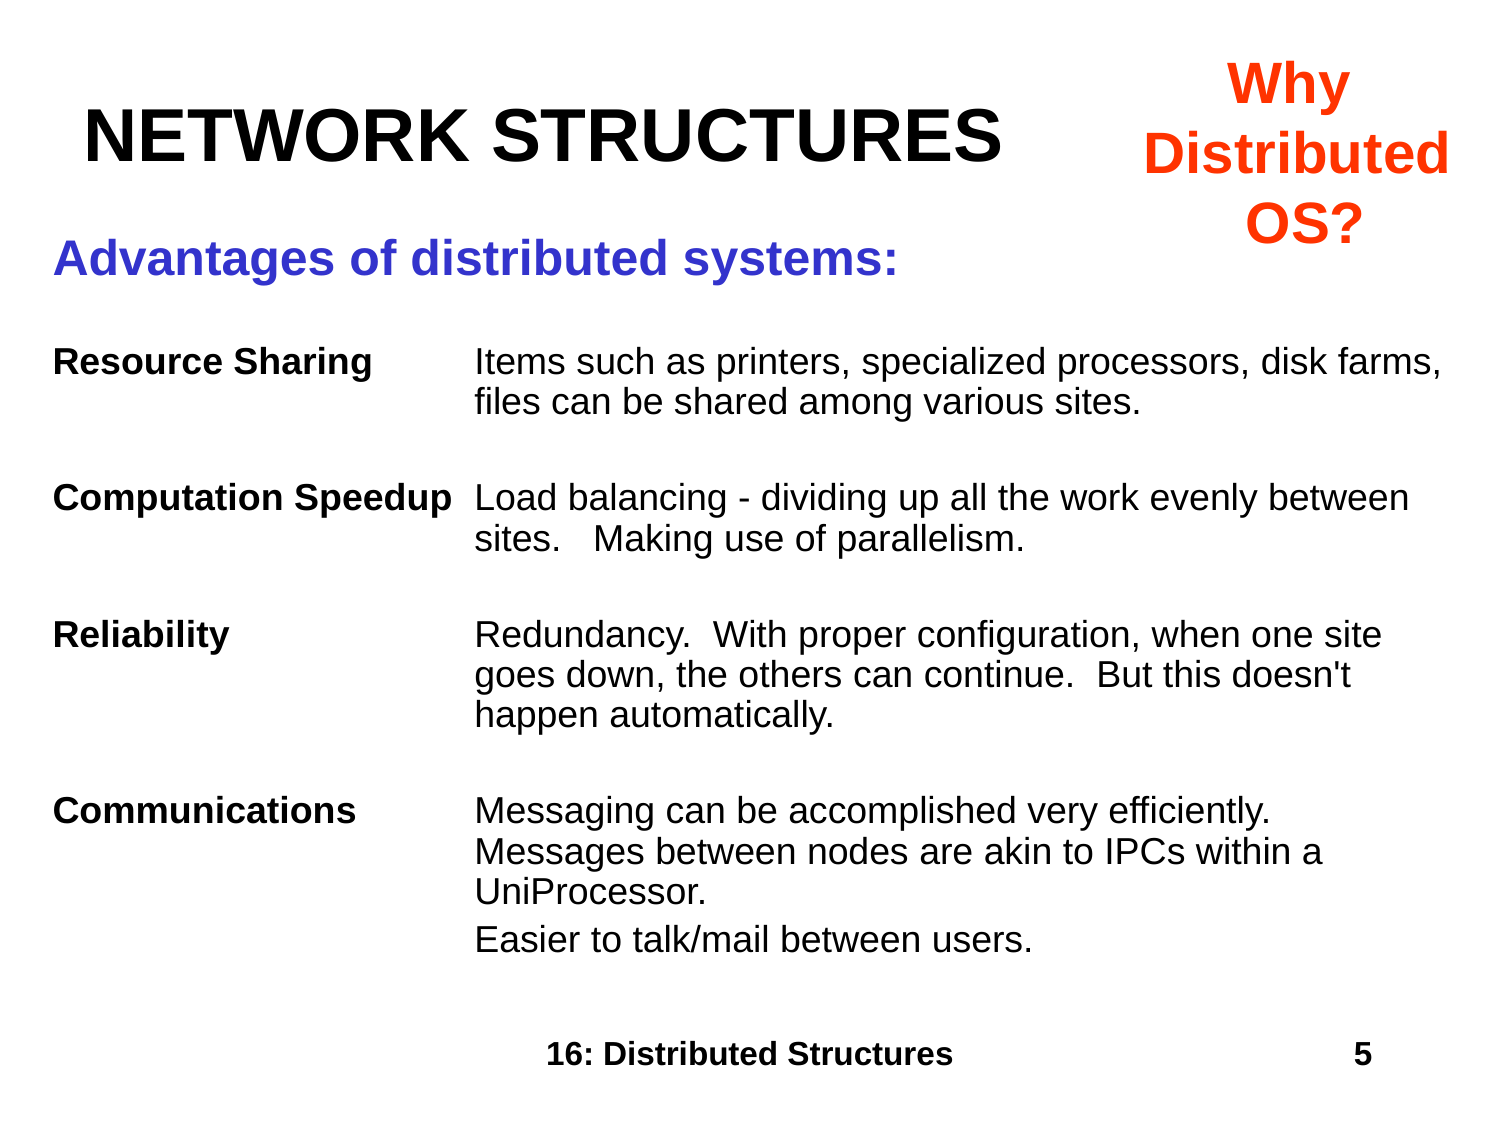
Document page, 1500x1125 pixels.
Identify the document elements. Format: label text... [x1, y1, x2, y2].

list Advantages of distributed systems: Resource Sharing Items such as printers, specialized processors, disk farms, files can be shared among various sites. Computation Speedup Load balancing - dividing up all the work evenly between sites. Making use of parallelism. Reliability Redundancy. With proper configuration, when one site goes down, the others can continue. But this doesn't happen automatically. Communications Messaging can be accomplished very efficiently. Messages between nodes are akin to IPCs within a UniProcessor. Easier to talk/mail between users. [37, 224, 1475, 975]
text_box Why Distributed OS? [1128, 37, 1467, 263]
title NETWORK STRUCTURES [37, 37, 1050, 224]
slide_number 5 [1074, 1024, 1388, 1101]
footer 16: Distributed Structures [512, 1024, 988, 1101]
